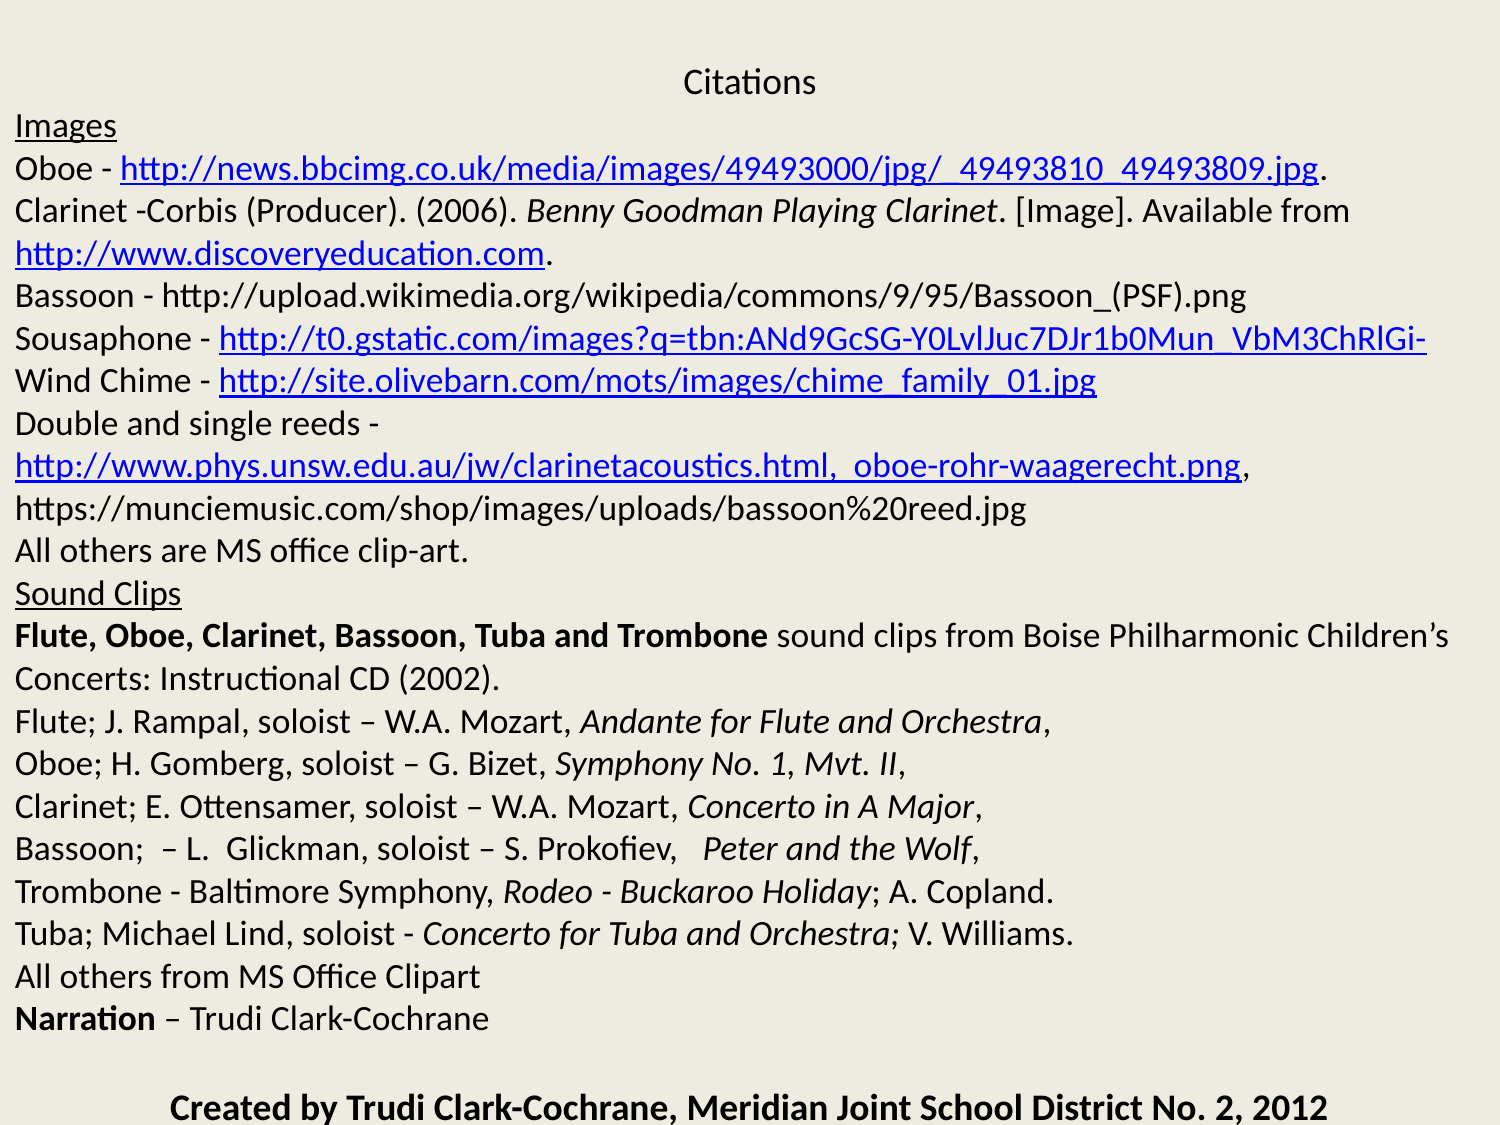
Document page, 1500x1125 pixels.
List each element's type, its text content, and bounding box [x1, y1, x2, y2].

text_box Citations Images Oboe - http://news.bbcimg.co.uk/media/images/49493000/jpg/_49493810_49493809.jpg. Clarinet -Corbis (Producer). (2006). Benny Goodman Playing Clarinet. [Image]. Available from http://www.discoveryeducation.com. Bassoon - http://upload.wikimedia.org/wikipedia/commons/9/95/Bassoon_(PSF).png Sousaphone - http://t0.gstatic.com/images?q=tbn:ANd9GcSG-Y0LvlJuc7DJr1b0Mun_VbM3ChRlGi- Wind Chime - http://site.olivebarn.com/mots/images/chime_family_01.jpg Double and single reeds - http://www.phys.unsw.edu.au/jw/clarinetacoustics.html, oboe-rohr-waagerecht.png, https://munciemusic.com/shop/images/uploads/bassoon%20reed.jpg All others are MS office clip-art. Sound Clips Flute, Oboe, Clarinet, Bassoon, Tuba and Trombone sound clips from Boise Philharmonic Children’s Concerts: Instructional CD (2002). Flute; J. Rampal, soloist – W.A. Mozart, Andante for Flute and Orchestra, Oboe; H. Gomberg, soloist – G. Bizet, Symphony No. 1, Mvt. II, Clarinet; E. Ottensamer, soloist – W.A. Mozart, Concerto in A Major, Bassoon; – L. Glickman, soloist – S. Prokofiev, Peter and the Wolf, Trombone - Baltimore Symphony, Rodeo - Buckaroo Holiday; A. Copland. Tuba; Michael Lind, soloist - Concerto for Tuba and Orchestra; V. Williams. All others from MS Office Clipart Narration – Trudi Clark-Cochrane Created by Trudi Clark-Cochrane, Meridian Joint School District No. 2, 2012 [0, 49, 1500, 1125]
